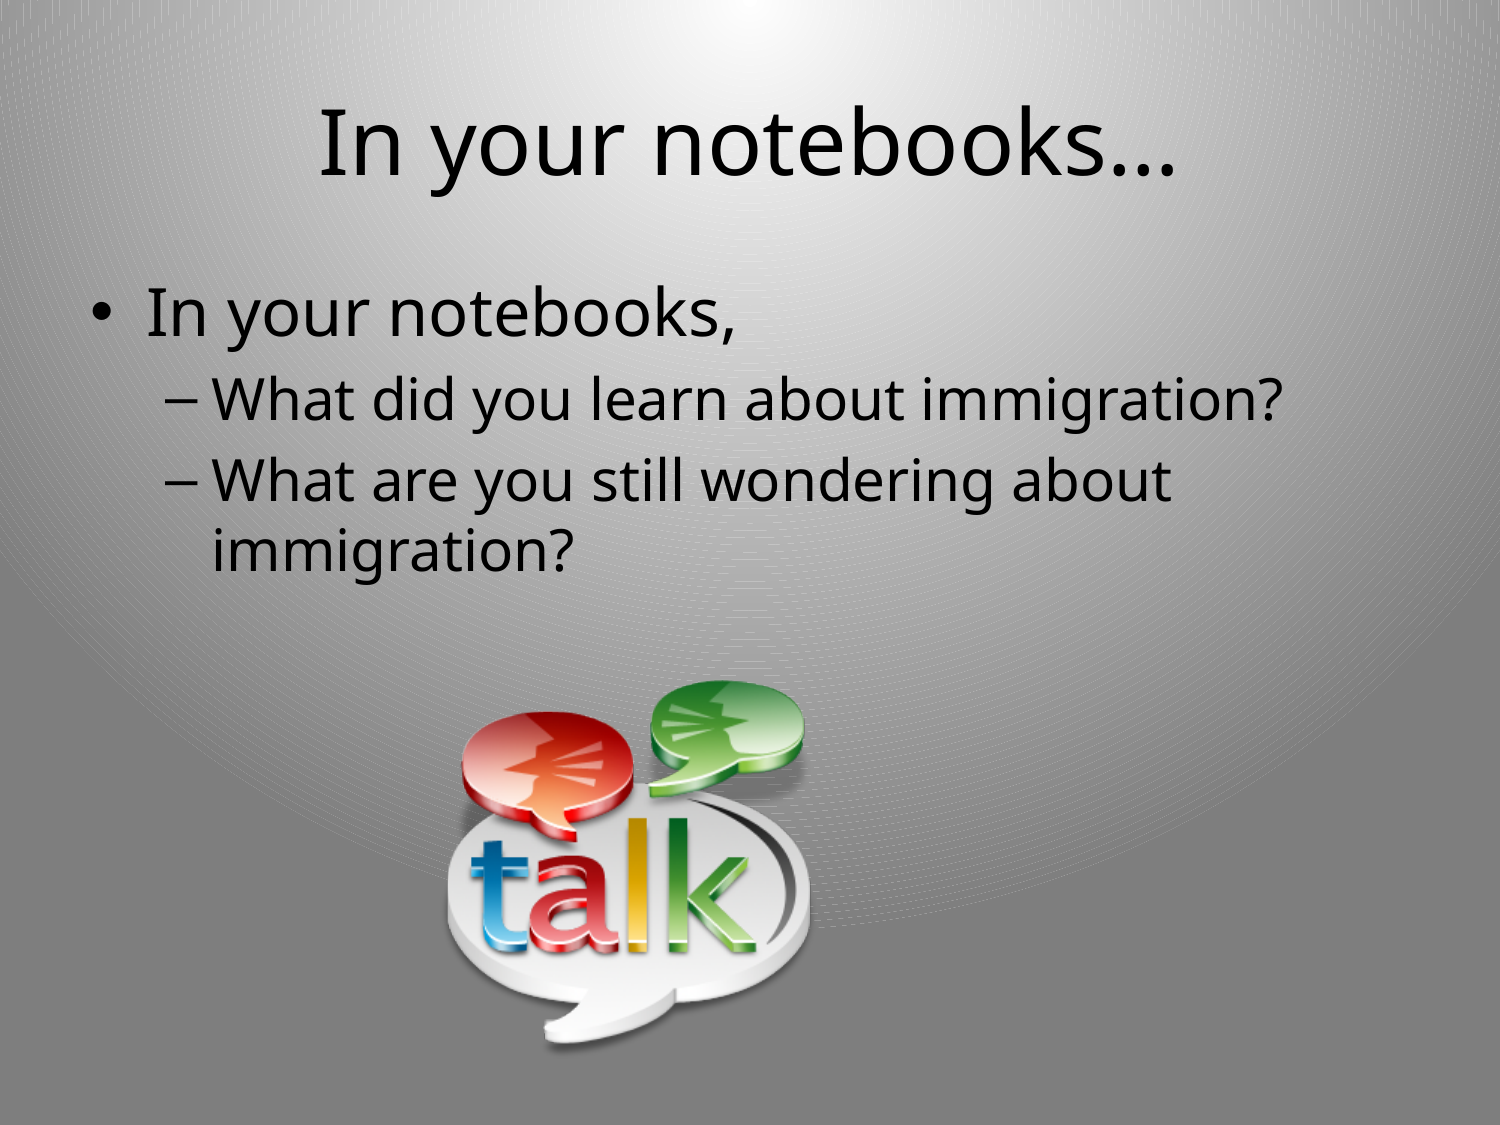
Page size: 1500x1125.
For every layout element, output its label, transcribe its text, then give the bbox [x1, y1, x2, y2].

title In your notebooks… [75, 45, 1425, 233]
picture [437, 674, 821, 1059]
list In your notebooks, What did you learn about immigration? What are you still wondering about immigration? [75, 262, 1425, 1005]
